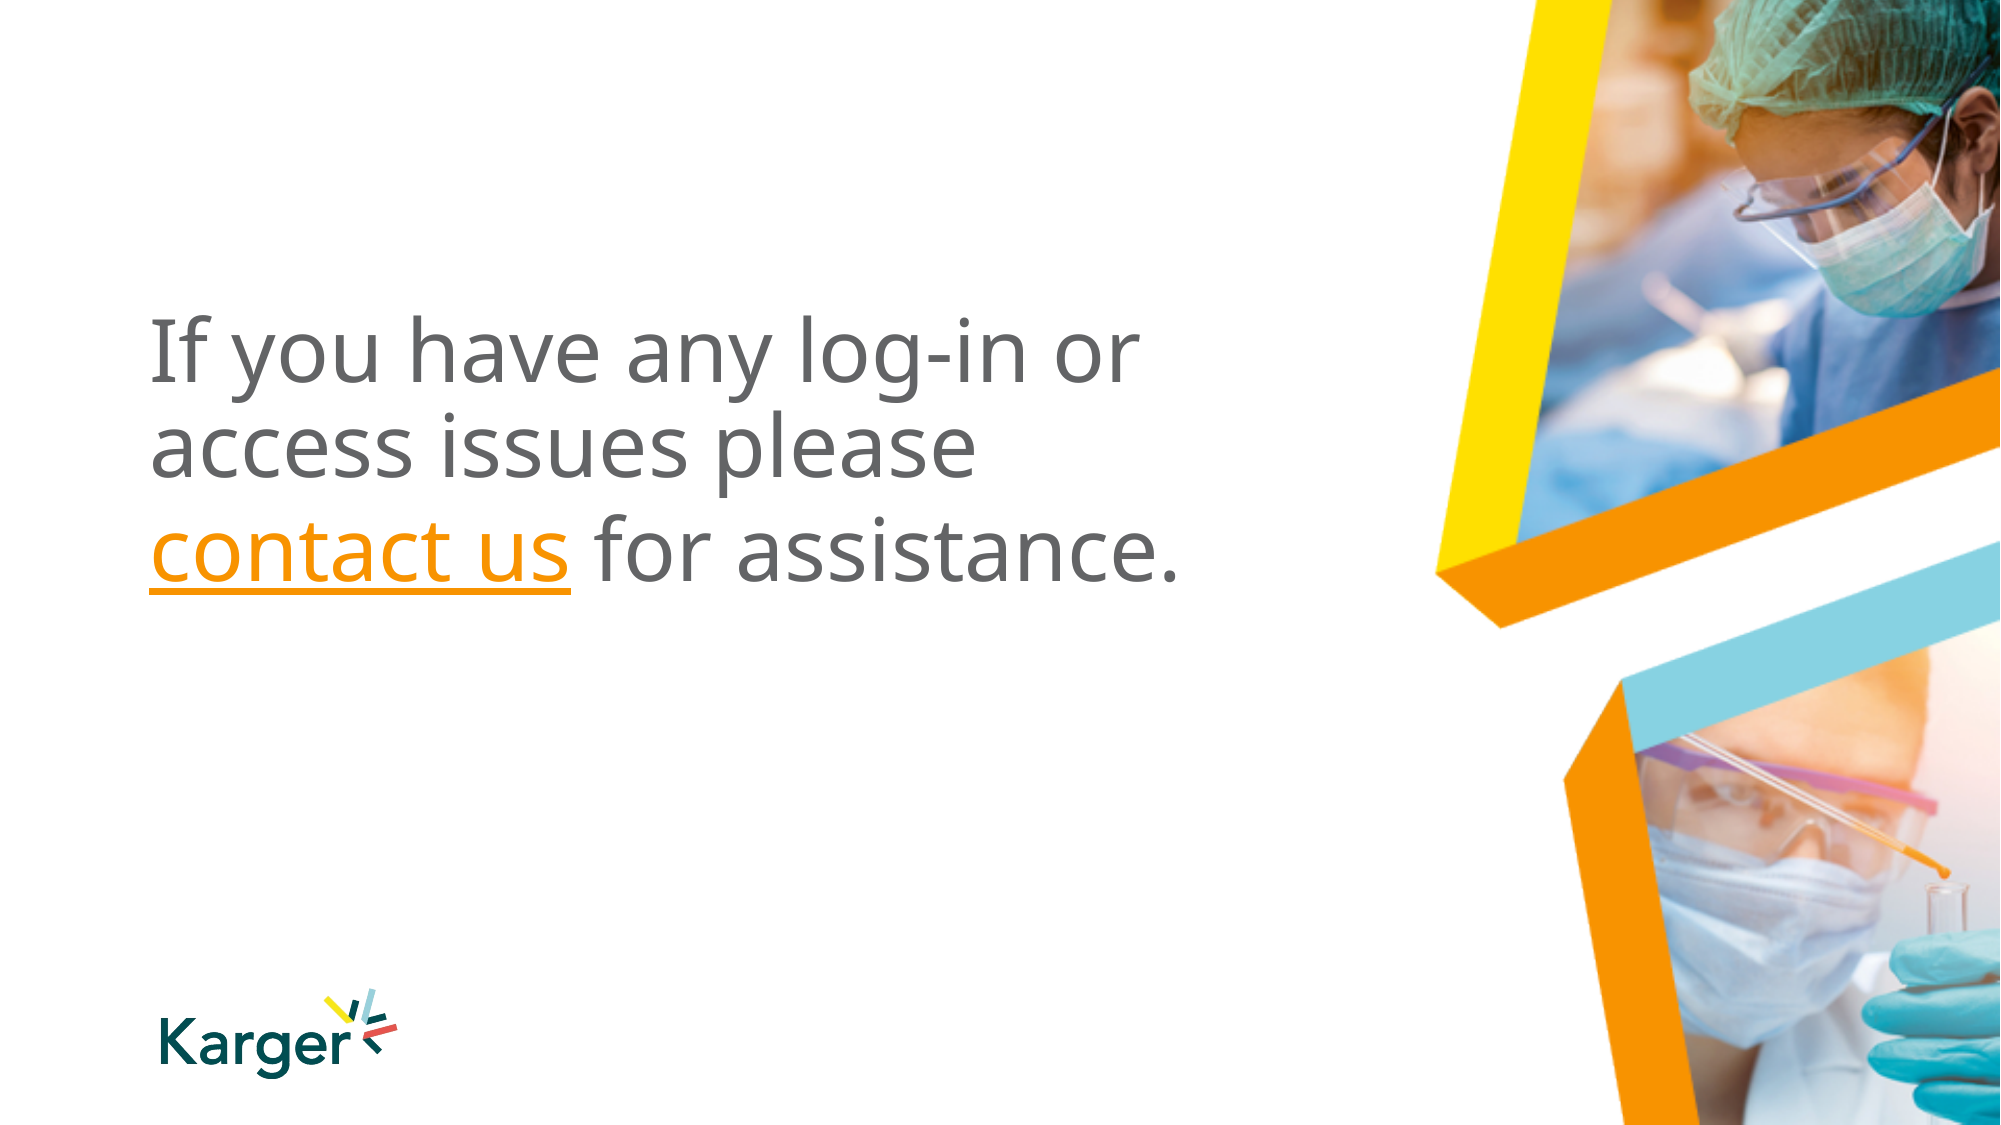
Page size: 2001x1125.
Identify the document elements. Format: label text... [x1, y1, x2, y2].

picture [139, 974, 432, 1083]
picture [1414, 0, 2000, 1125]
title If you have any log-in or access issues please contact us for assistance. [149, 307, 1387, 699]
